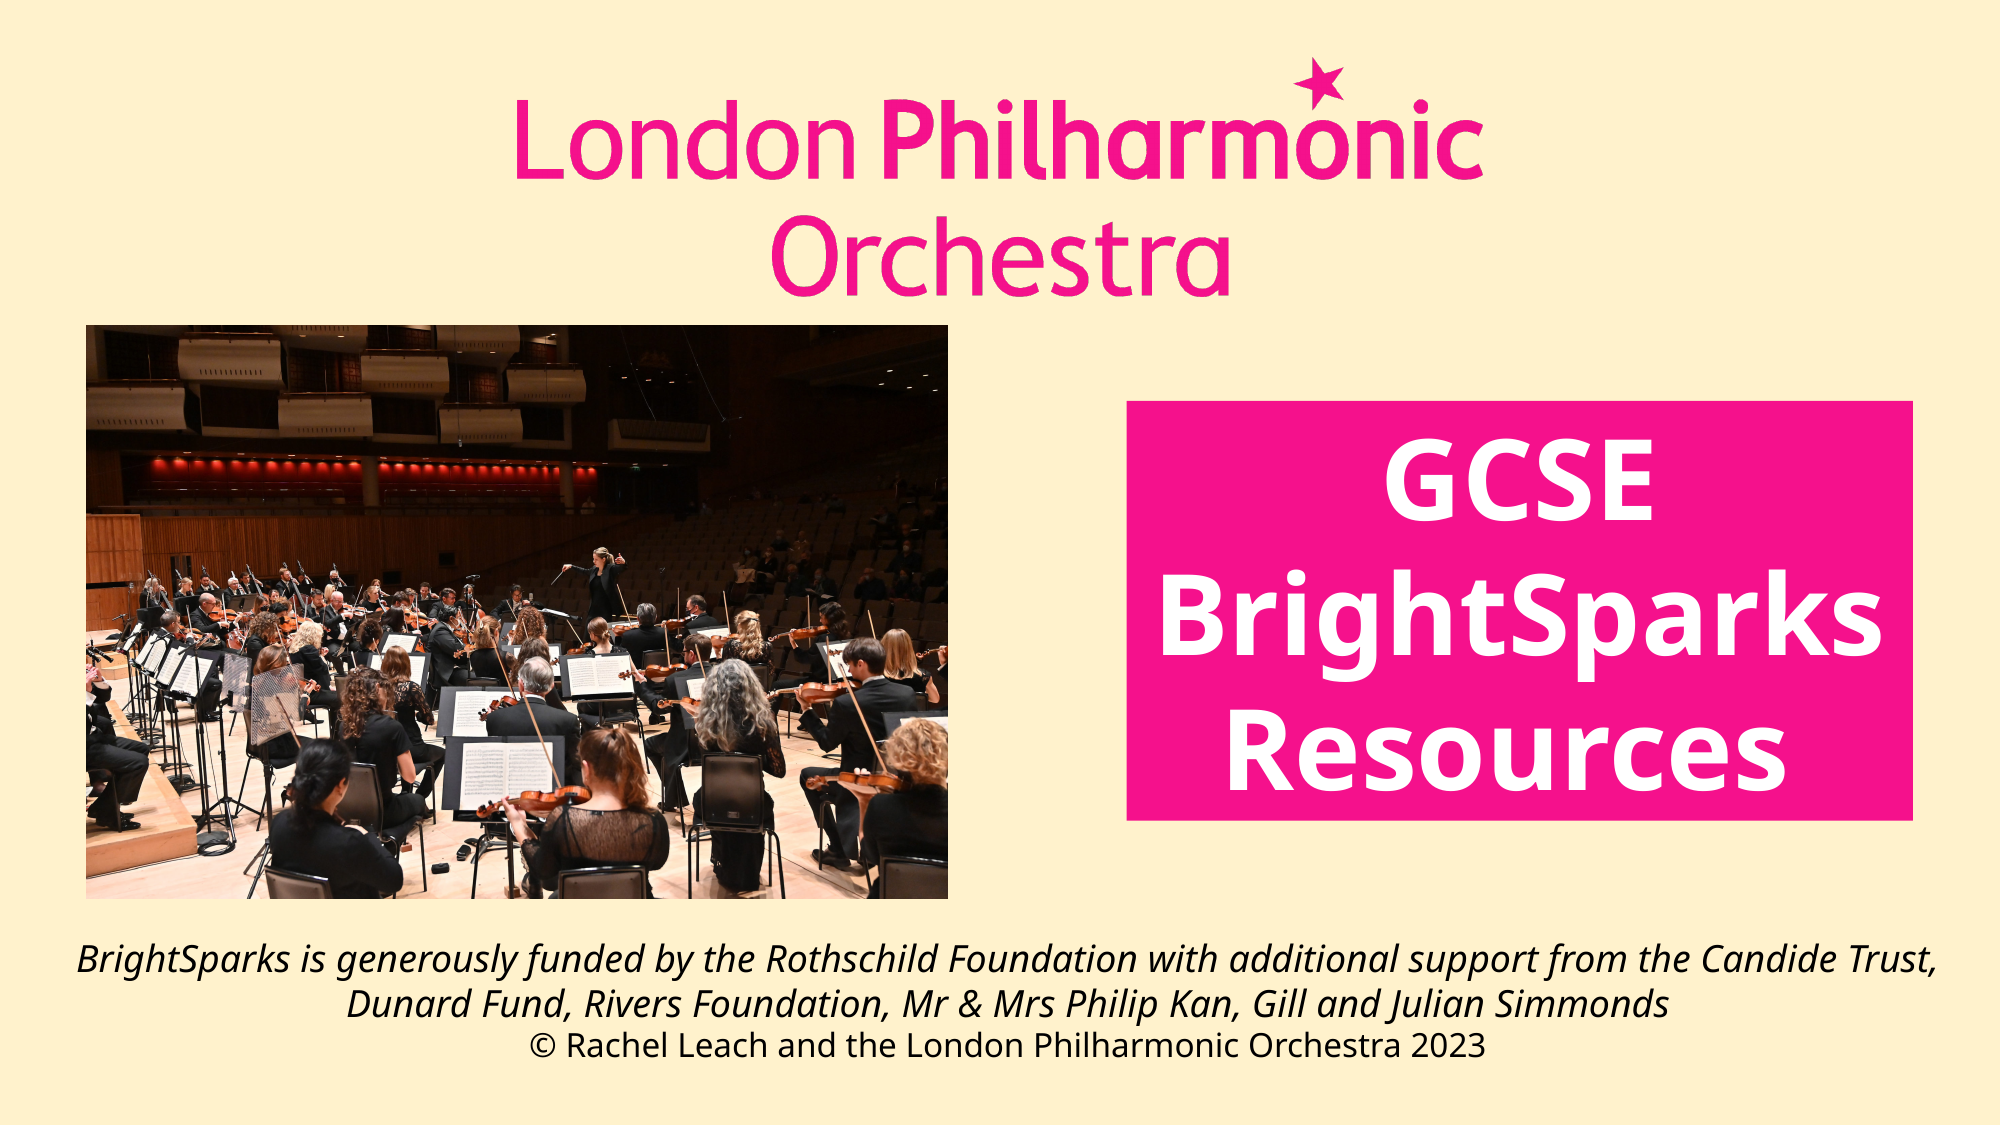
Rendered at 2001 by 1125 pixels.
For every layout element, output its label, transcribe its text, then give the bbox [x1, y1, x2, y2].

picture [517, 57, 1483, 297]
text_box BrightSparks is generously funded by the Rothschild Foundation with additional support from the Candide Trust, Dunard Fund, Rivers Foundation, Mr & Mrs Philip Kan, Gill and Julian Simmonds © Rachel Leach and the London Philharmonic Orchestra 2023 [17, 927, 2000, 1072]
text_box GCSE BrightSparks Resources [1126, 400, 1913, 821]
picture [86, 325, 948, 899]
